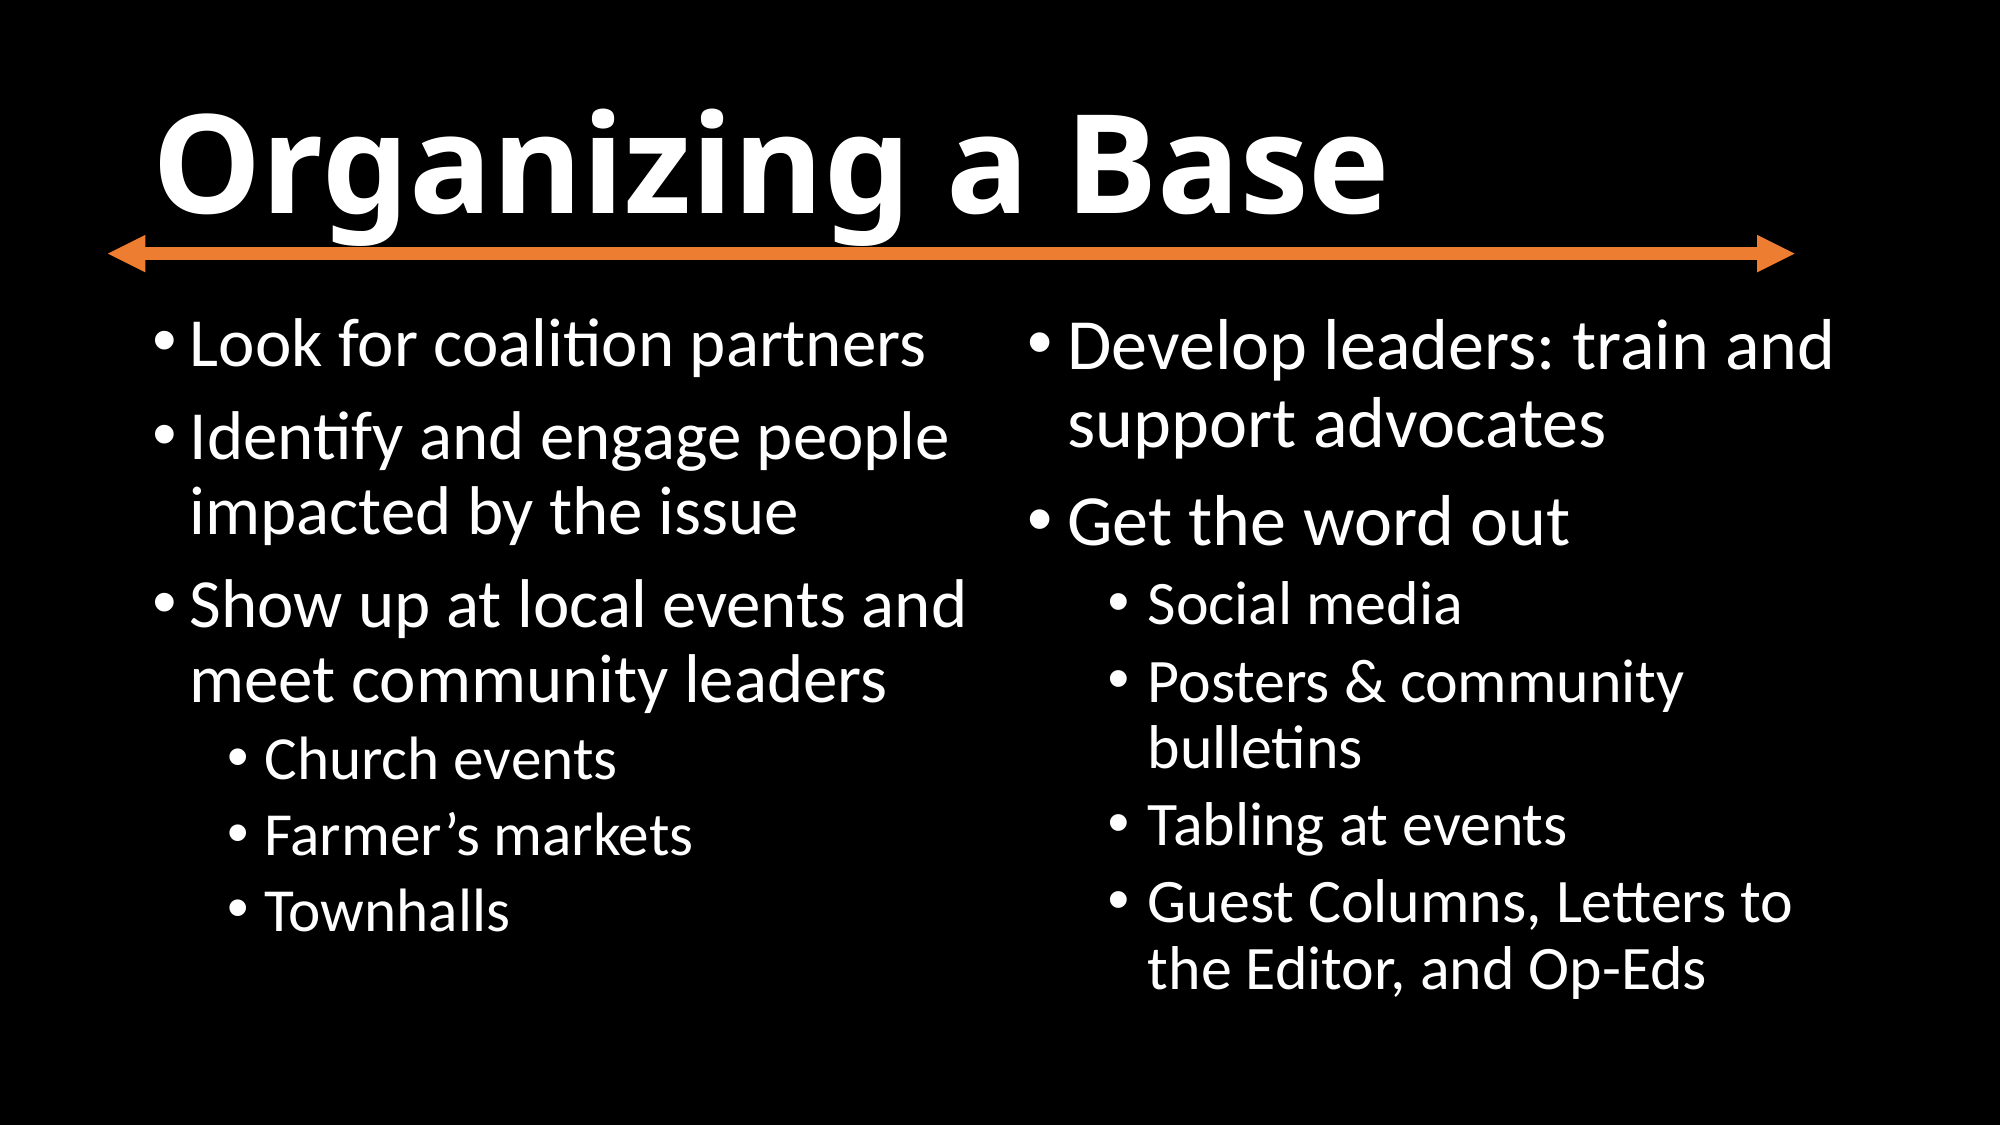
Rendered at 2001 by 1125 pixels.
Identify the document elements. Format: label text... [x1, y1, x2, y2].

list Look for coalition partners Identify and engage people impacted by the issue Show up at local events and meet community leaders Church events Farmer’s markets Townhalls [137, 299, 988, 1014]
title Organizing a Base [137, 59, 1863, 278]
list Develop leaders: train and support advocates Get the word out Social media Posters & community bulletins Tabling at events Guest Columns, Letters to the Editor, and Op-Eds [1012, 299, 1863, 1014]
